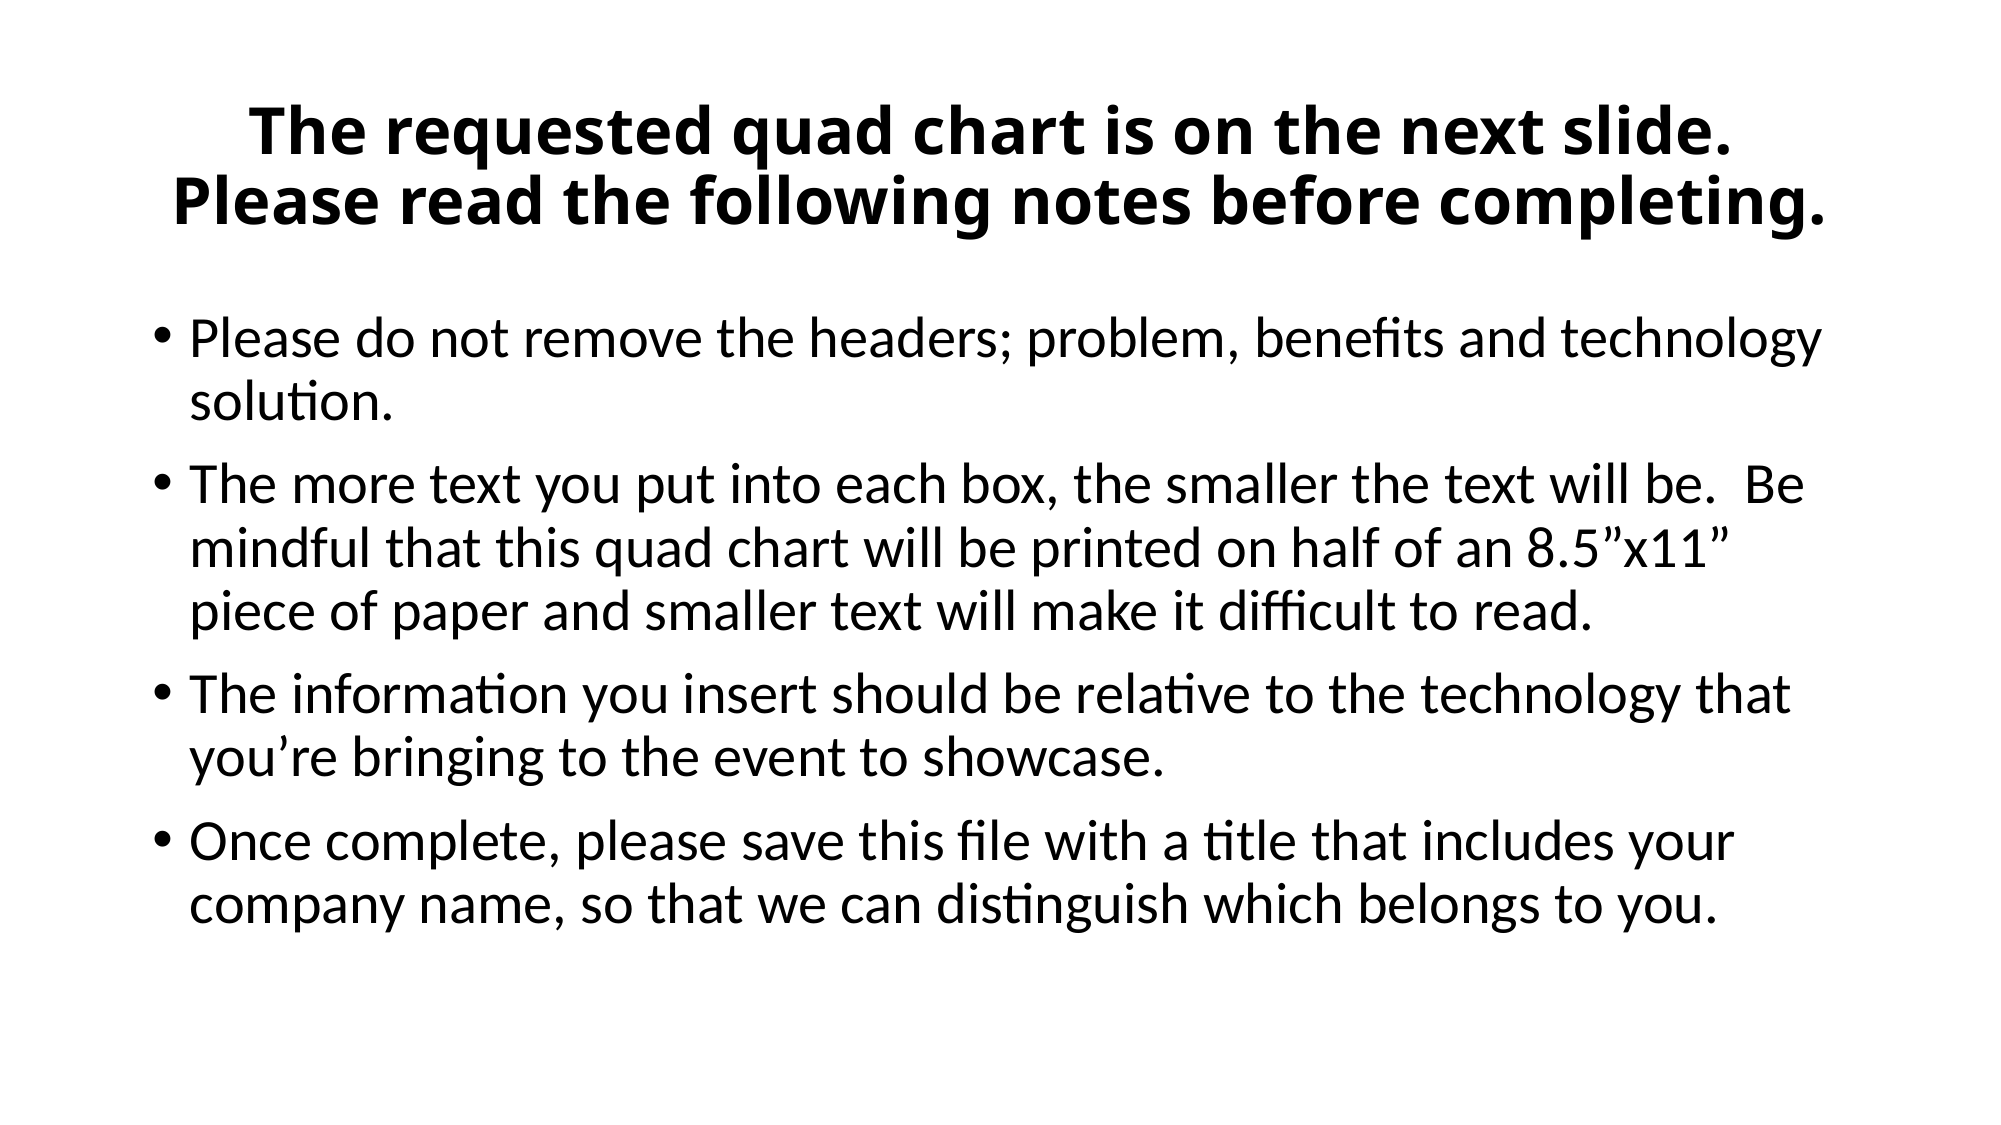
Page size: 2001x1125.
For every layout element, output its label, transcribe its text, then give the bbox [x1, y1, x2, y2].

title The requested quad chart is on the next slide. Please read the following notes before completing. [137, 59, 1863, 278]
list Please do not remove the headers; problem, benefits and technology solution. The more text you put into each box, the smaller the text will be. Be mindful that this quad chart will be printed on half of an 8.5”x11” piece of paper and smaller text will make it difficult to read. The information you insert should be relative to the technology that you’re bringing to the event to showcase. Once complete, please save this file with a title that includes your company name, so that we can distinguish which belongs to you. [137, 299, 1863, 1014]
